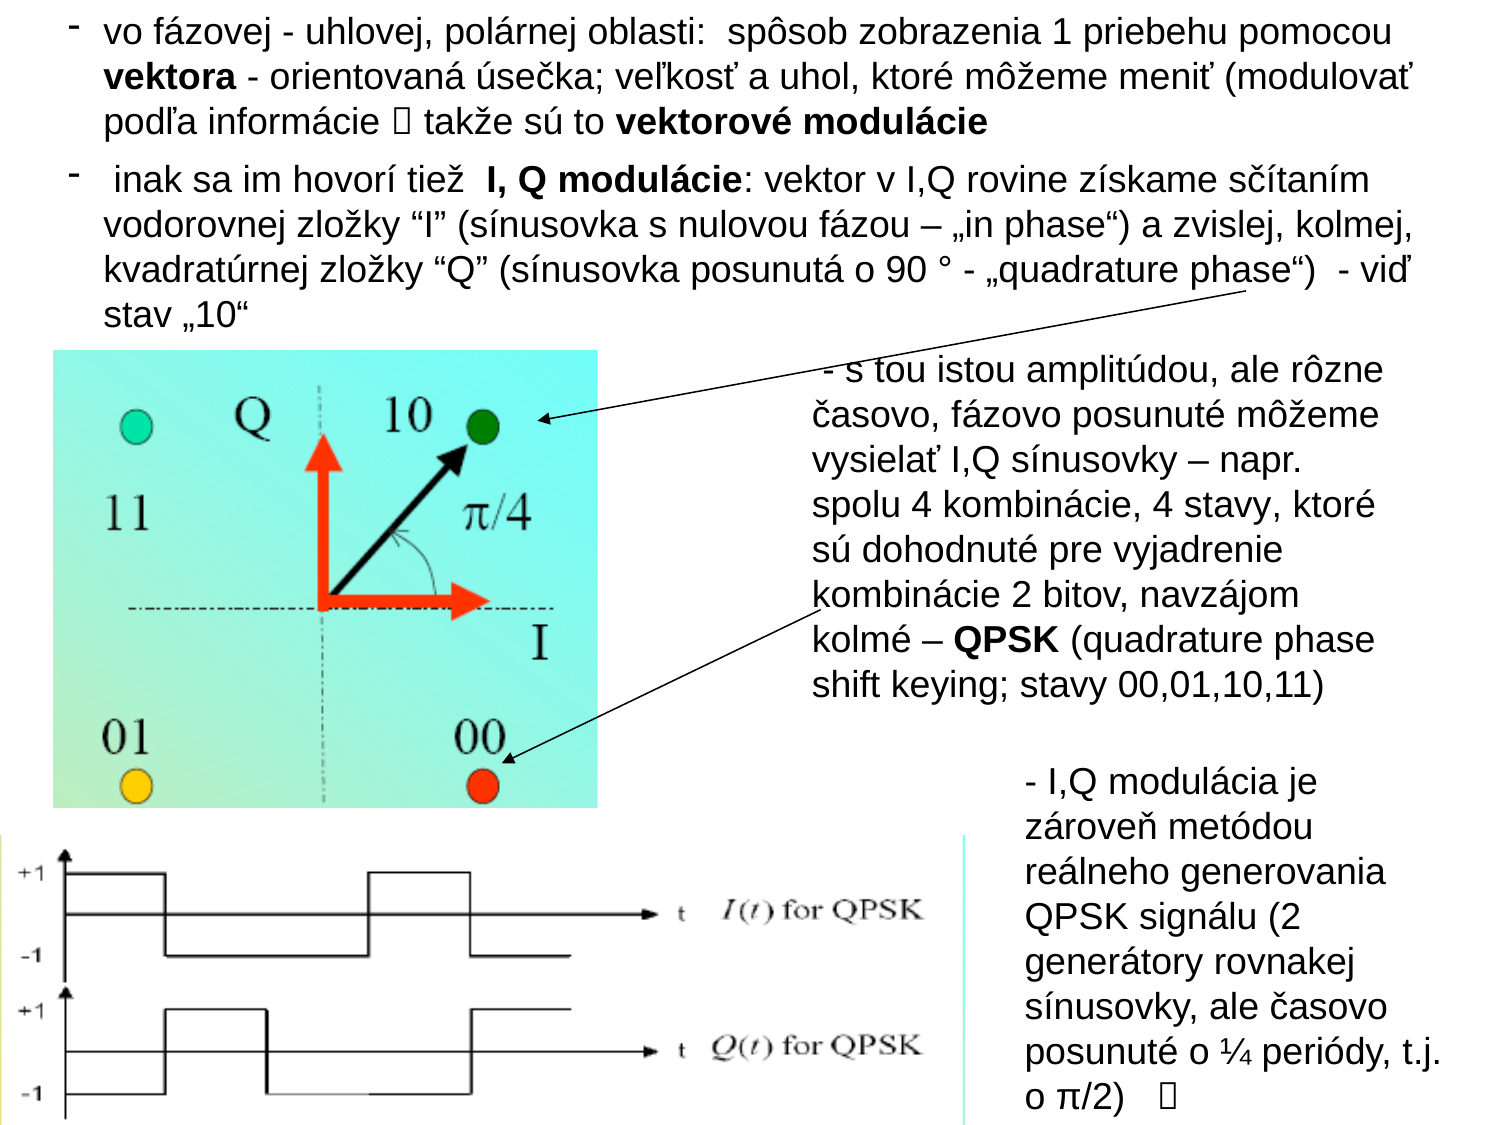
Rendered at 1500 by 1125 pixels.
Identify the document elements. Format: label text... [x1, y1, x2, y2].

picture [0, 834, 966, 1125]
picture [52, 349, 598, 808]
text_box - I,Q modulácia je zároveň metódou reálneho generovania QPSK signálu (2 generátory rovnakej sínusovky, ale časovo posunuté o ¼ periódy, t.j. o π/2)  [1009, 749, 1465, 1125]
text_box vo fázovej - uhlovej, polárnej oblasti: spôsob zobrazenia 1 priebehu pomocou vektora - orientovaná úsečka; veľkosť a uhol, ktoré môžeme meniť (modulovať podľa informácie  takže sú to vektorové modulácie inak sa im hovorí tiež I, Q modulácie: vektor v I,Q rovine získame sčítaním vodorovnej zložky “I” (sínusovka s nulovou fázou – „in phase“) a zvislej, kolmej, kvadratúrnej zložky “Q” (sínusovka posunutá o 90 ° - „quadrature phase“) - viď stav „10“ [53, 0, 1500, 343]
text_box - s tou istou amplitúdou, ale rôzne časovo, fázovo posunuté môžeme vysielať I,Q sínusovky – napr. spolu 4 kombinácie, 4 stavy, ktoré sú dohodnuté pre vyjadrenie kombinácie 2 bitov, navzájom kolmé – QPSK (quadrature phase shift keying; stavy 00,01,10,11) [797, 337, 1400, 713]
